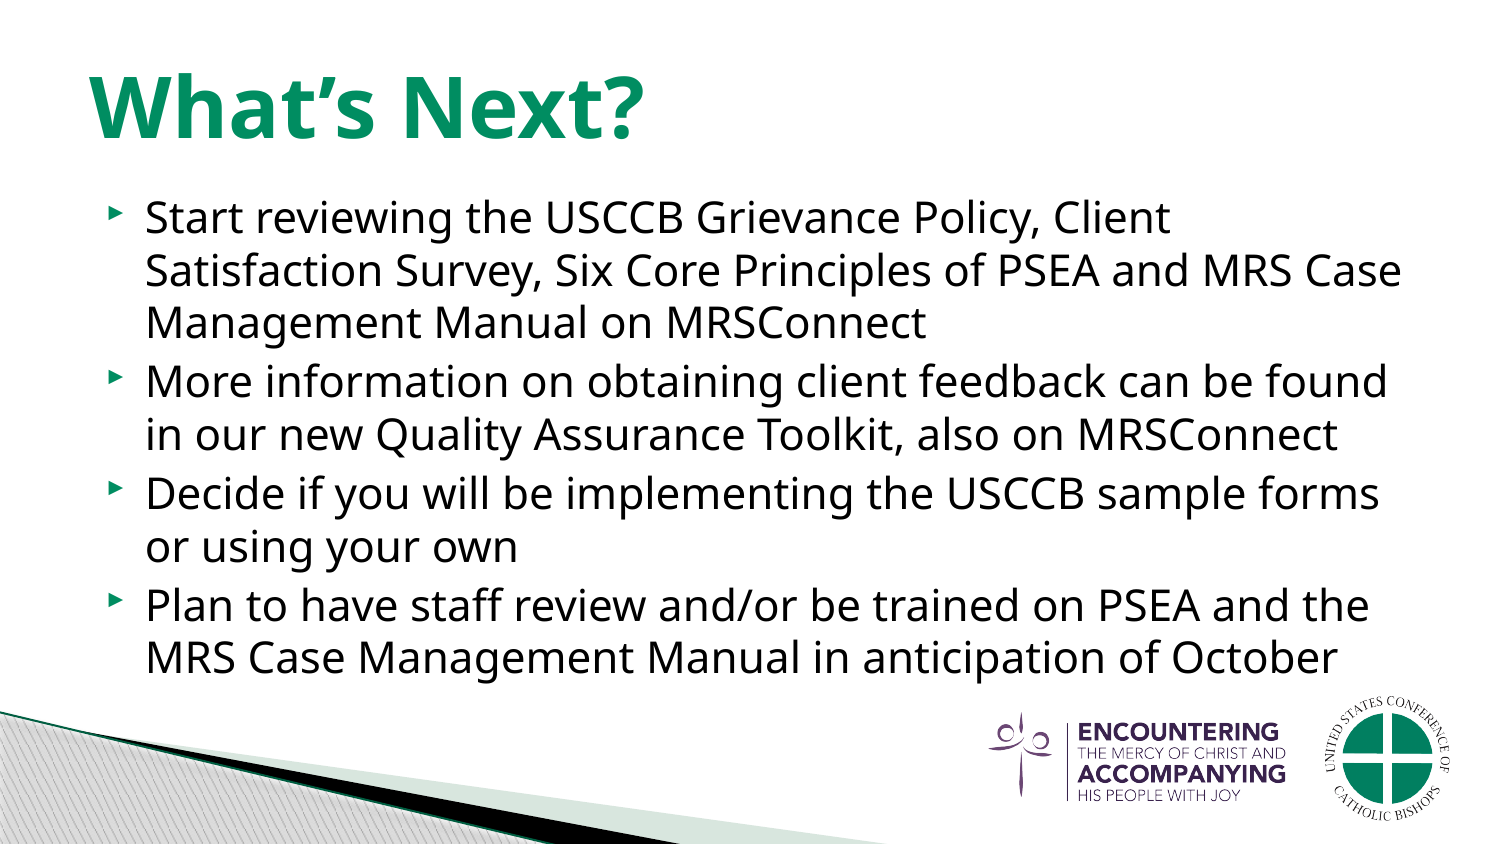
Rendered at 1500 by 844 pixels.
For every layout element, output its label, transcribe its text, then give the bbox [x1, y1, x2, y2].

title What’s Next? [75, 33, 1425, 175]
list Start reviewing the USCCB Grievance Policy, Client Satisfaction Survey, Six Core Principles of PSEA and MRS Case Management Manual on MRSConnect More information on obtaining client feedback can be found in our new Quality Assurance Toolkit, also on MRSConnect Decide if you will be implementing the USCCB sample forms or using your own Plan to have staff review and/or be trained on PSEA and the MRS Case Management Manual in anticipation of October [75, 182, 1425, 740]
picture [943, 696, 1450, 844]
